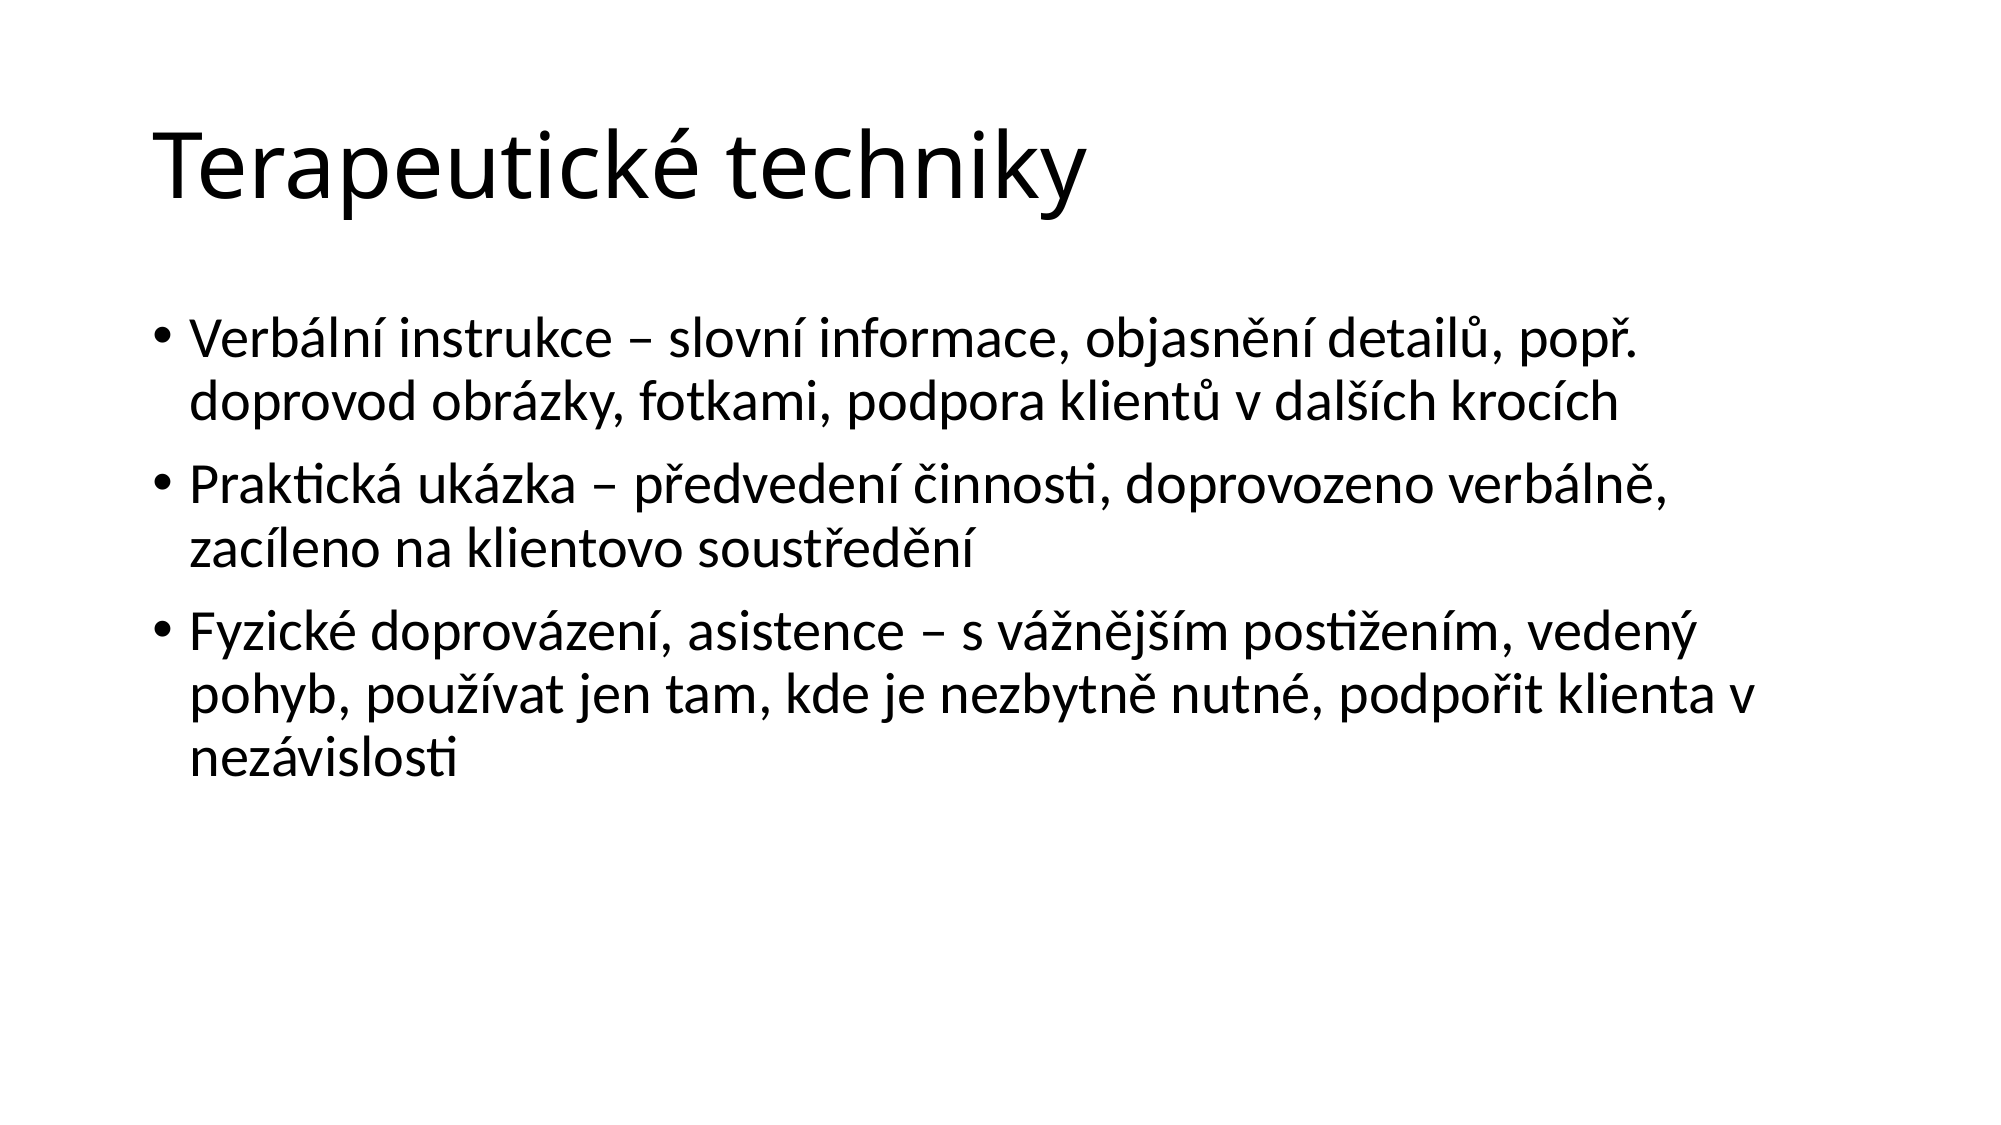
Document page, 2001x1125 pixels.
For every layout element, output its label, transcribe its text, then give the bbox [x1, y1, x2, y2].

title Terapeutické techniky [137, 59, 1863, 278]
list Verbální instrukce – slovní informace, objasnění detailů, popř. doprovod obrázky, fotkami, podpora klientů v dalších krocích Praktická ukázka – předvedení činnosti, doprovozeno verbálně, zacíleno na klientovo soustředění Fyzické doprovázení, asistence – s vážnějším postižením, vedený pohyb, používat jen tam, kde je nezbytně nutné, podpořit klienta v nezávislosti [137, 299, 1863, 1014]
